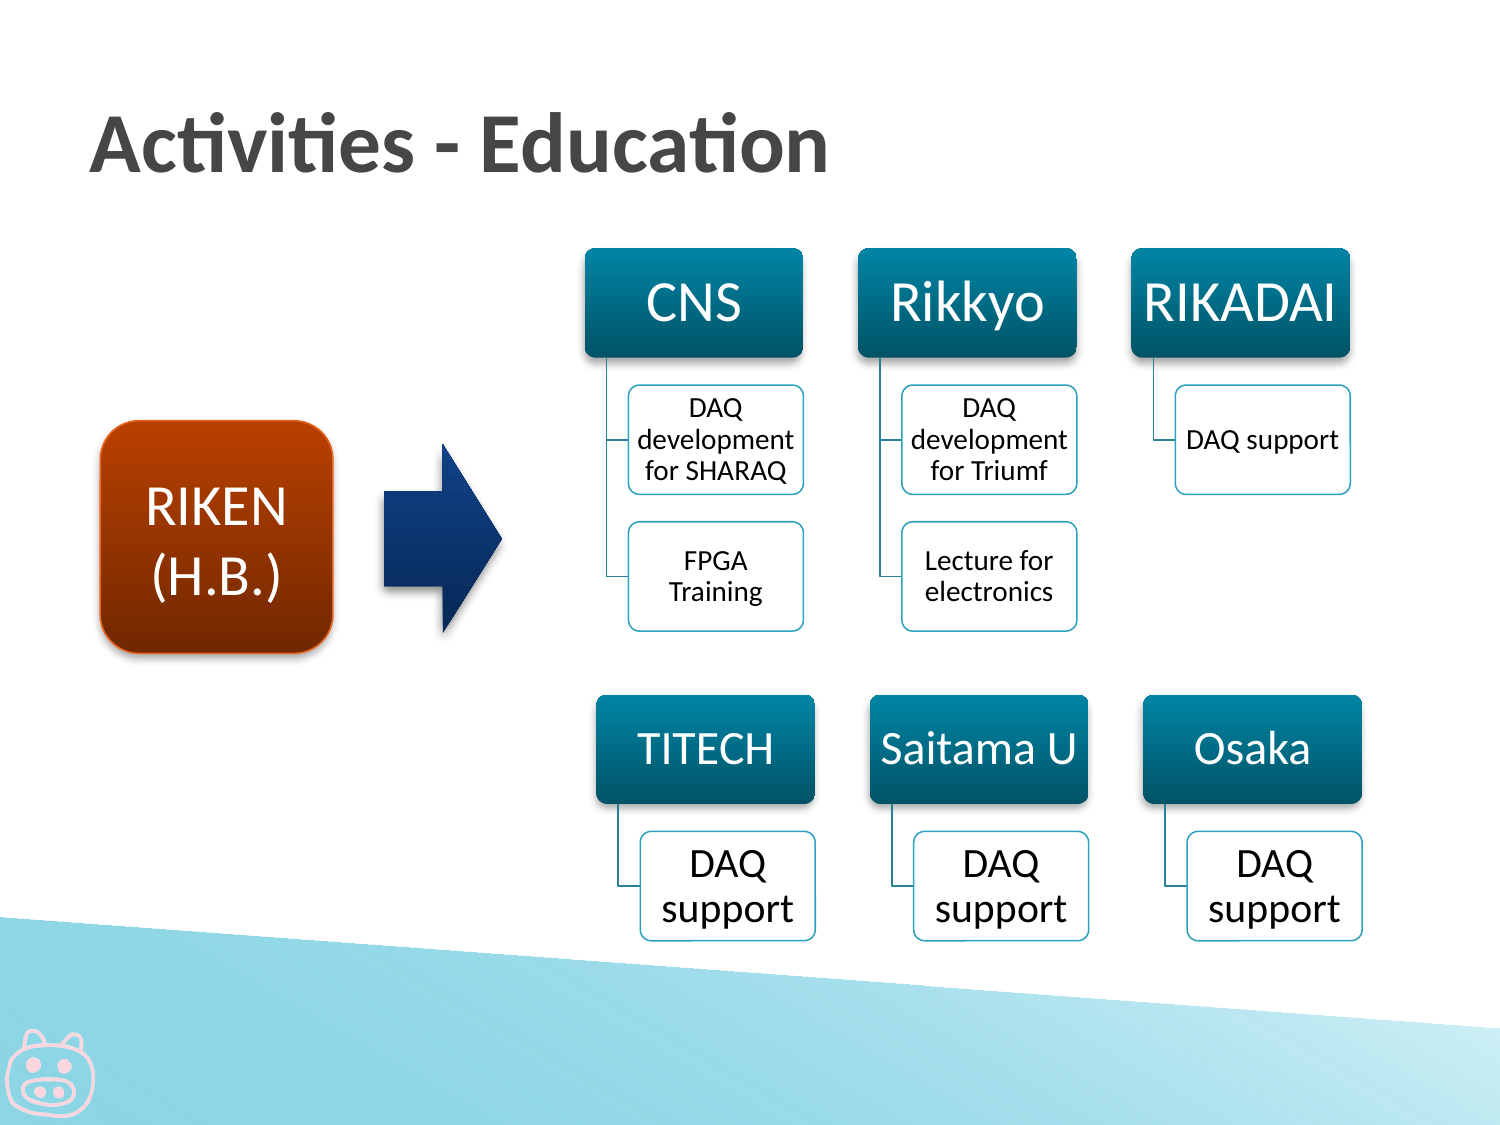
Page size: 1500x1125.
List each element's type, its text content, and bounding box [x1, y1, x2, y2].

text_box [584, 184, 1351, 696]
text_box [383, 444, 502, 634]
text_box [596, 562, 1363, 1074]
title Activities - Education [75, 44, 1425, 233]
text_box RIKEN (H.B.) [99, 419, 334, 655]
